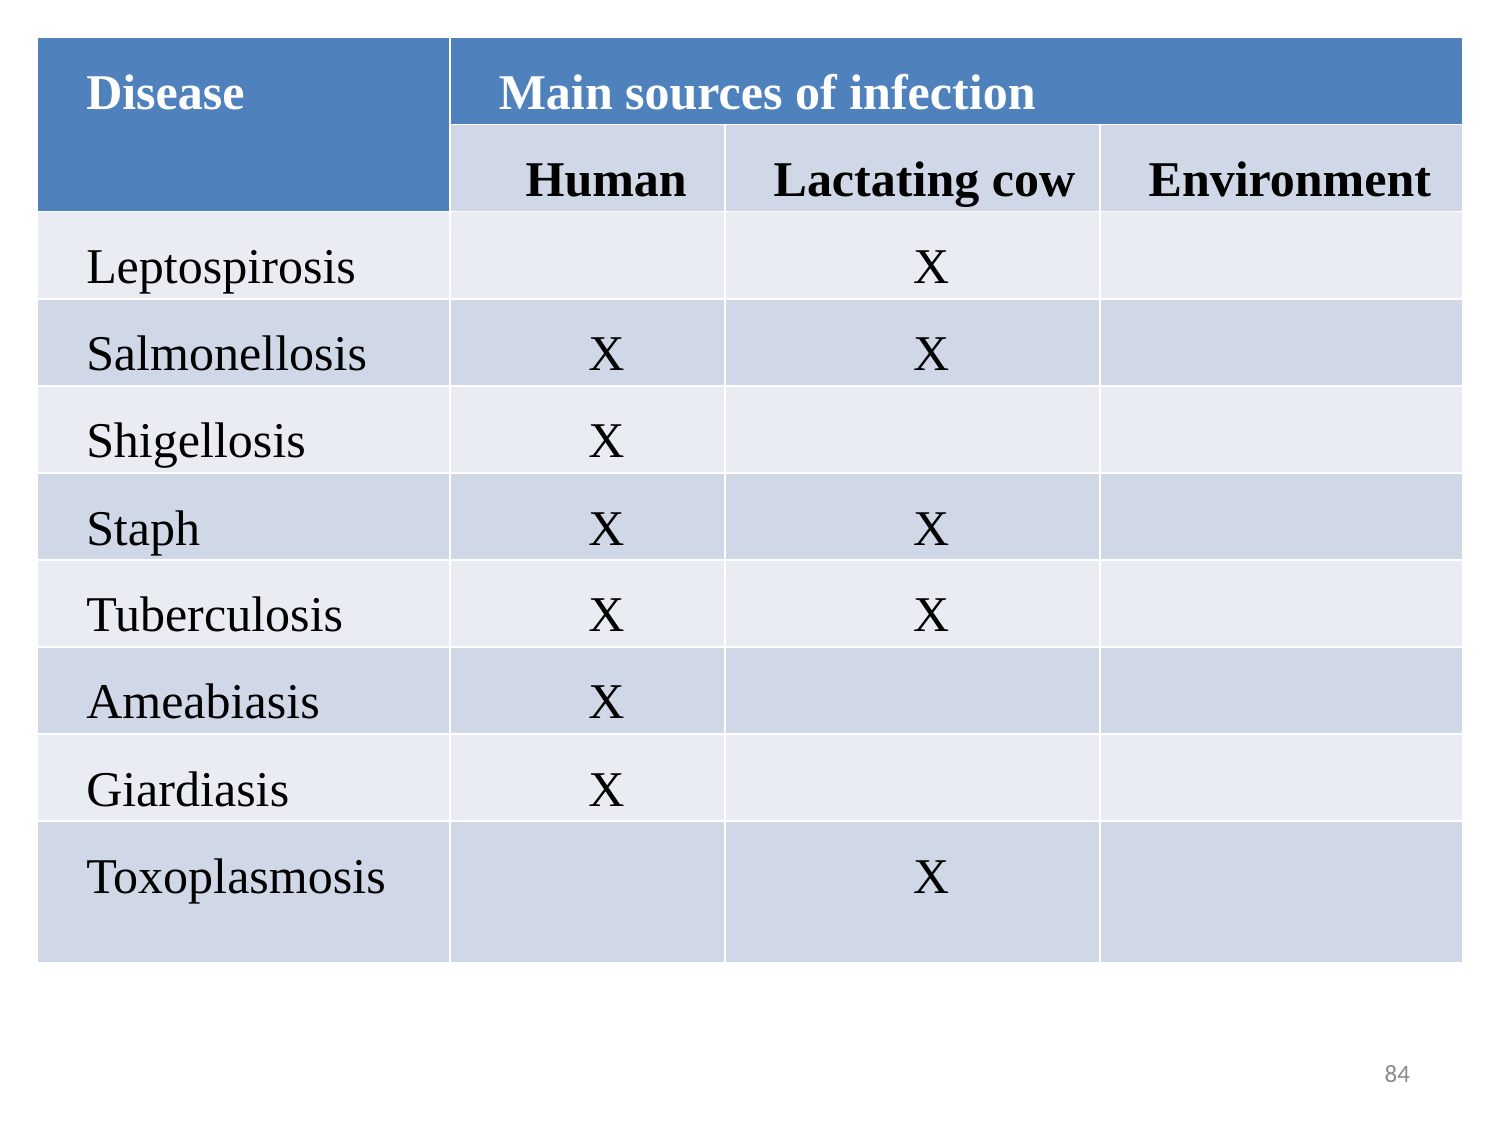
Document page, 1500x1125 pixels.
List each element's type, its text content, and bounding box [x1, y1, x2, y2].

table_cell Tuberculosis [38, 561, 449, 646]
table_cell [1101, 300, 1462, 385]
table_cell [1101, 387, 1462, 472]
table_cell X [451, 474, 724, 559]
table_cell X [726, 474, 1099, 559]
table_cell [1101, 822, 1462, 962]
table_cell Staph [38, 474, 449, 559]
table_cell Environment [1101, 125, 1462, 211]
table_cell X [726, 822, 1099, 962]
table_cell Shigellosis [38, 387, 449, 472]
table_cell [1101, 212, 1462, 298]
table_cell Giardiasis [38, 735, 449, 820]
table_cell X [726, 300, 1099, 385]
table_cell X [726, 561, 1099, 646]
table_cell [451, 822, 724, 962]
table_cell [1101, 474, 1462, 559]
table_cell Salmonellosis [38, 300, 449, 385]
slide_number 84 [1074, 1042, 1425, 1103]
table_cell Lactating cow [726, 125, 1099, 211]
table_cell X [726, 212, 1099, 298]
table_header Disease [38, 38, 449, 211]
table_header Main sources of infection [451, 38, 1462, 124]
table_cell Human [451, 125, 724, 211]
table_cell [1101, 735, 1462, 820]
table_cell X [451, 648, 724, 733]
table_cell Leptospirosis [38, 212, 449, 298]
table_cell X [451, 387, 724, 472]
table_cell X [451, 735, 724, 820]
table_cell X [451, 300, 724, 385]
table_cell [451, 212, 724, 298]
table_cell [726, 735, 1099, 820]
table_cell [1101, 648, 1462, 733]
table_cell X [451, 561, 724, 646]
table_cell [1101, 561, 1462, 646]
table_cell Ameabiasis [38, 648, 449, 733]
table_cell Toxoplasmosis [38, 822, 449, 962]
table_cell [726, 648, 1099, 733]
table_cell [726, 387, 1099, 472]
